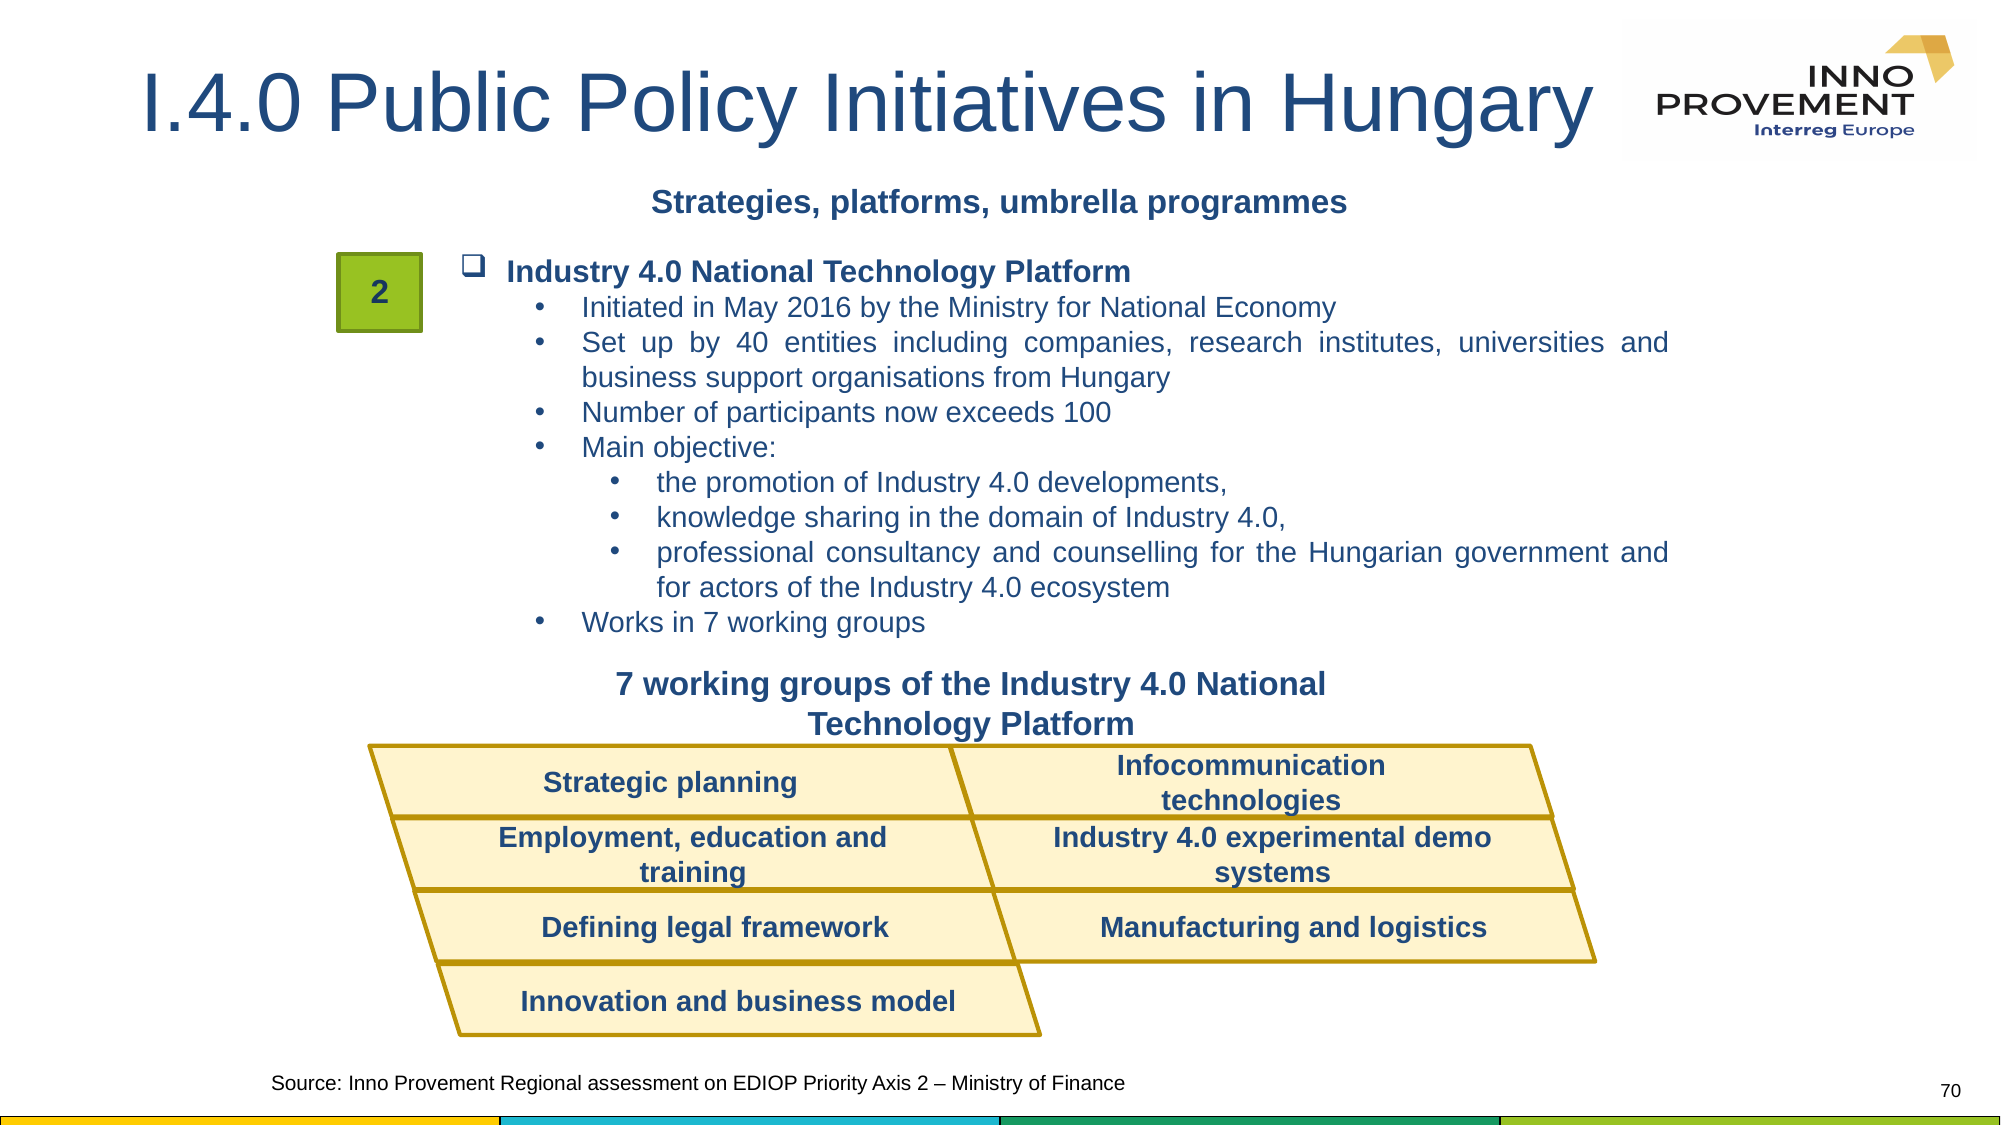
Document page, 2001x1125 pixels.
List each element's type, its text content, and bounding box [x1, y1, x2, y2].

text_box Strategic planning [367, 743, 969, 818]
picture [1638, 19, 1977, 161]
text_box Infocommunication technologies [948, 743, 1555, 818]
text_box Industry 4.0 National Technology Platform Initiated in May 2016 by the Ministry for National Economy Set up by 40 entities including companies, research institutes, universities and business support organisations from Hungary Number of participants now exceeds 100 Main objective: the promotion of Industry 4.0 developments, knowledge sharing in the domain of Industry 4.0, professional consultancy and counselling for the Hungarian government and for actors of the Industry 4.0 ecosystem Works in 7 working groups [444, 243, 1686, 457]
text_box Innovation and business model [435, 961, 1043, 1038]
text_box 7 working groups of the Industry 4.0 National Technology Platform [543, 654, 1400, 743]
text_box Strategies, platforms, umbrella programmes [400, 185, 1600, 261]
text_box 2 [336, 252, 423, 333]
text_box Industry 4.0 experimental demo systems [969, 816, 1576, 890]
text_box Defining legal framework [412, 888, 1012, 963]
text_box Manufacturing and logistics [990, 888, 1598, 964]
text_box Source: Inno Provement Regional assessment on EDIOP Priority Axis 2 – Ministry of Finance [256, 1069, 1202, 1105]
text_box I.4.0 Public Policy Initiatives in Hungary [125, 11, 1638, 185]
text_box Employment, education and training [389, 816, 991, 889]
